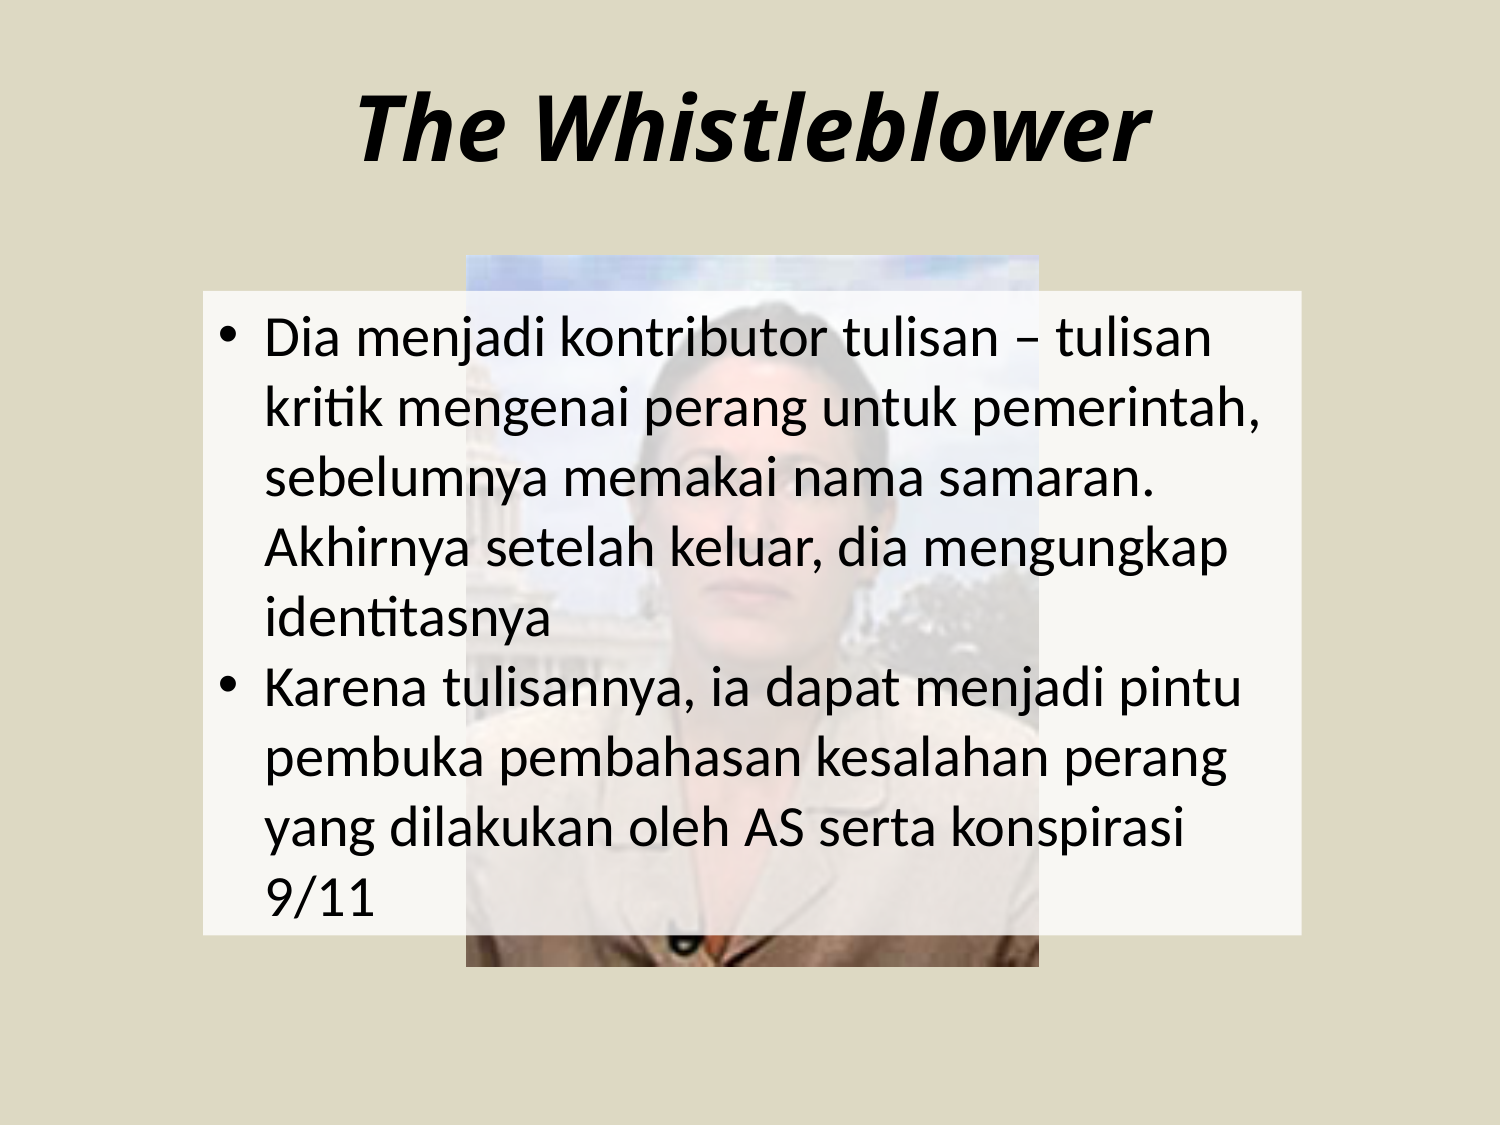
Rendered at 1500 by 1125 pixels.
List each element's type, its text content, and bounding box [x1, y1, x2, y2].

text_box Dia menjadi kontributor tulisan – tulisan kritik mengenai perang untuk pemerintah, sebelumnya memakai nama samaran. Akhirnya setelah keluar, dia mengungkap identitasnya Karena tulisannya, ia dapat menjadi pintu pembuka pembahasan kesalahan perang yang dilakukan oleh AS serta konspirasi 9/11 [203, 290, 461, 936]
picture [466, 255, 1039, 967]
title The Whistleblower [76, 30, 1427, 219]
text_box Dia menjadi kontributor tulisan – tulisan kritik mengenai perang untuk pemerintah, sebelumnya memakai nama samaran. Akhirnya setelah keluar, dia mengungkap identitasnya Karena tulisannya, ia dapat menjadi pintu pembuka pembahasan kesalahan perang yang dilakukan oleh AS serta konspirasi 9/11 [1044, 290, 1302, 936]
